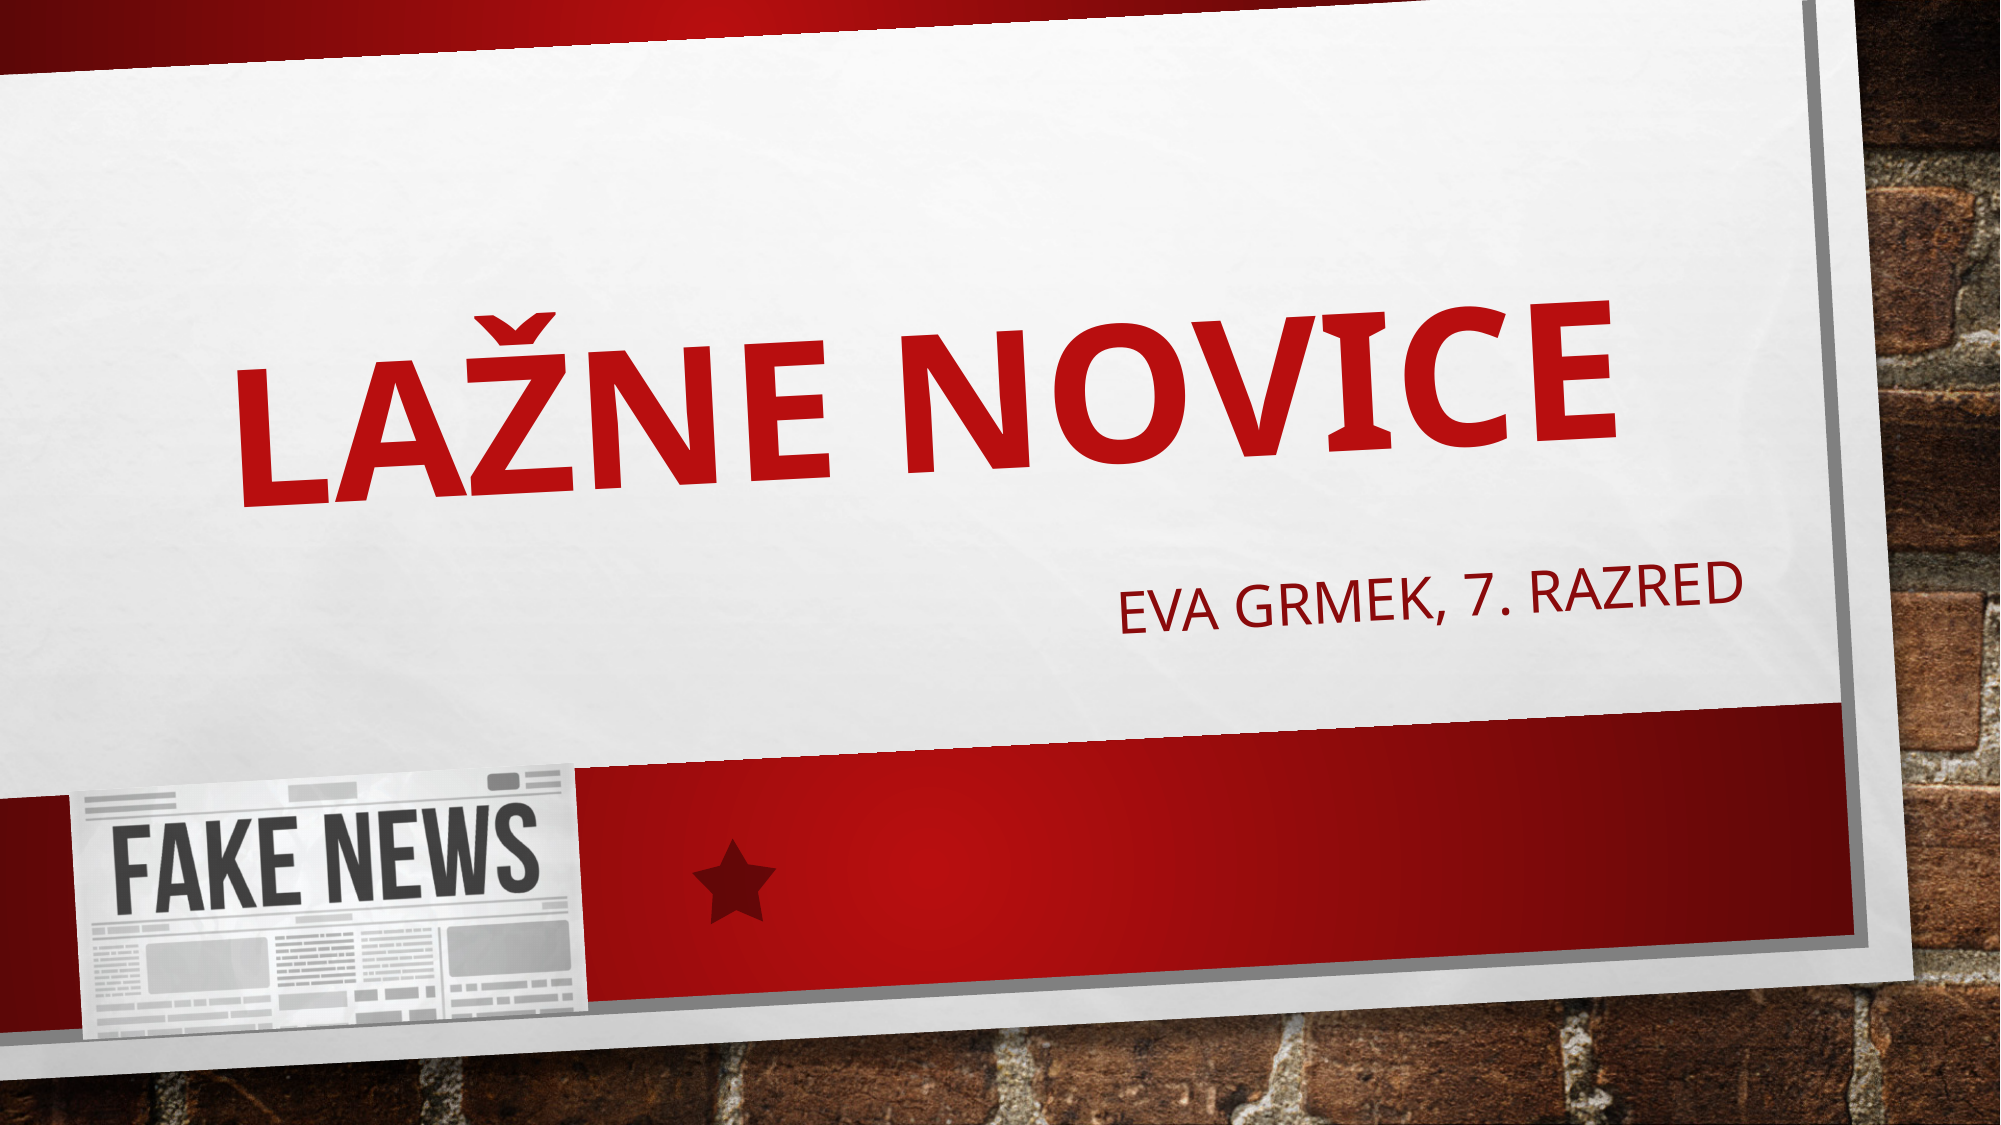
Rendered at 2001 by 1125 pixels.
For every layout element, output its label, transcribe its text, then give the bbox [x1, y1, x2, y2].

picture [69, 763, 588, 1040]
title Lažne novice [111, 116, 1729, 563]
subtitle EVA GRMEK, 7. RAZRED [159, 520, 1763, 708]
picture [0, 0, 2000, 1125]
